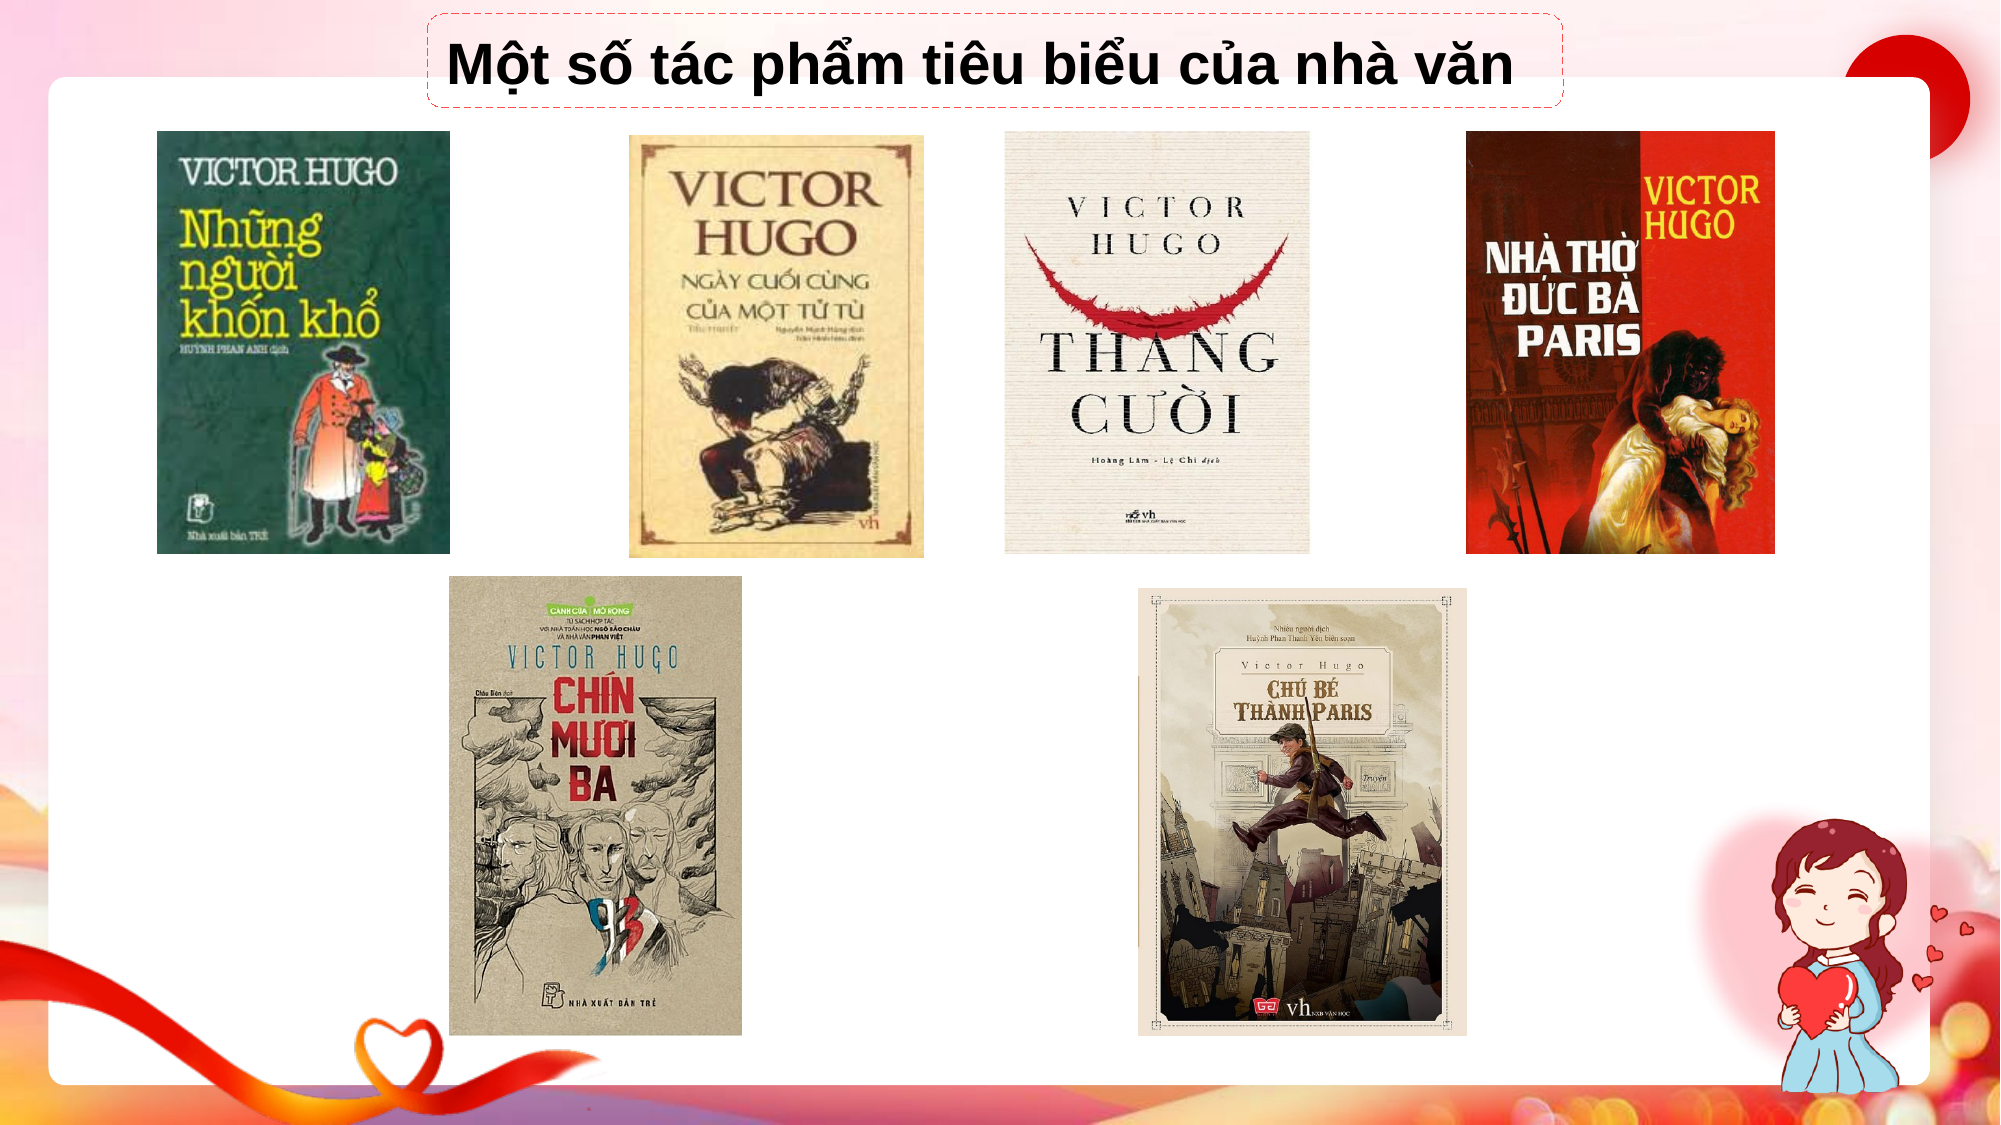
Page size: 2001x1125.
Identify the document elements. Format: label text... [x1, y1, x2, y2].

picture [0, 0, 2000, 1125]
text_box Một số tác phẩm tiêu biểu của nhà văn [427, 13, 1564, 108]
